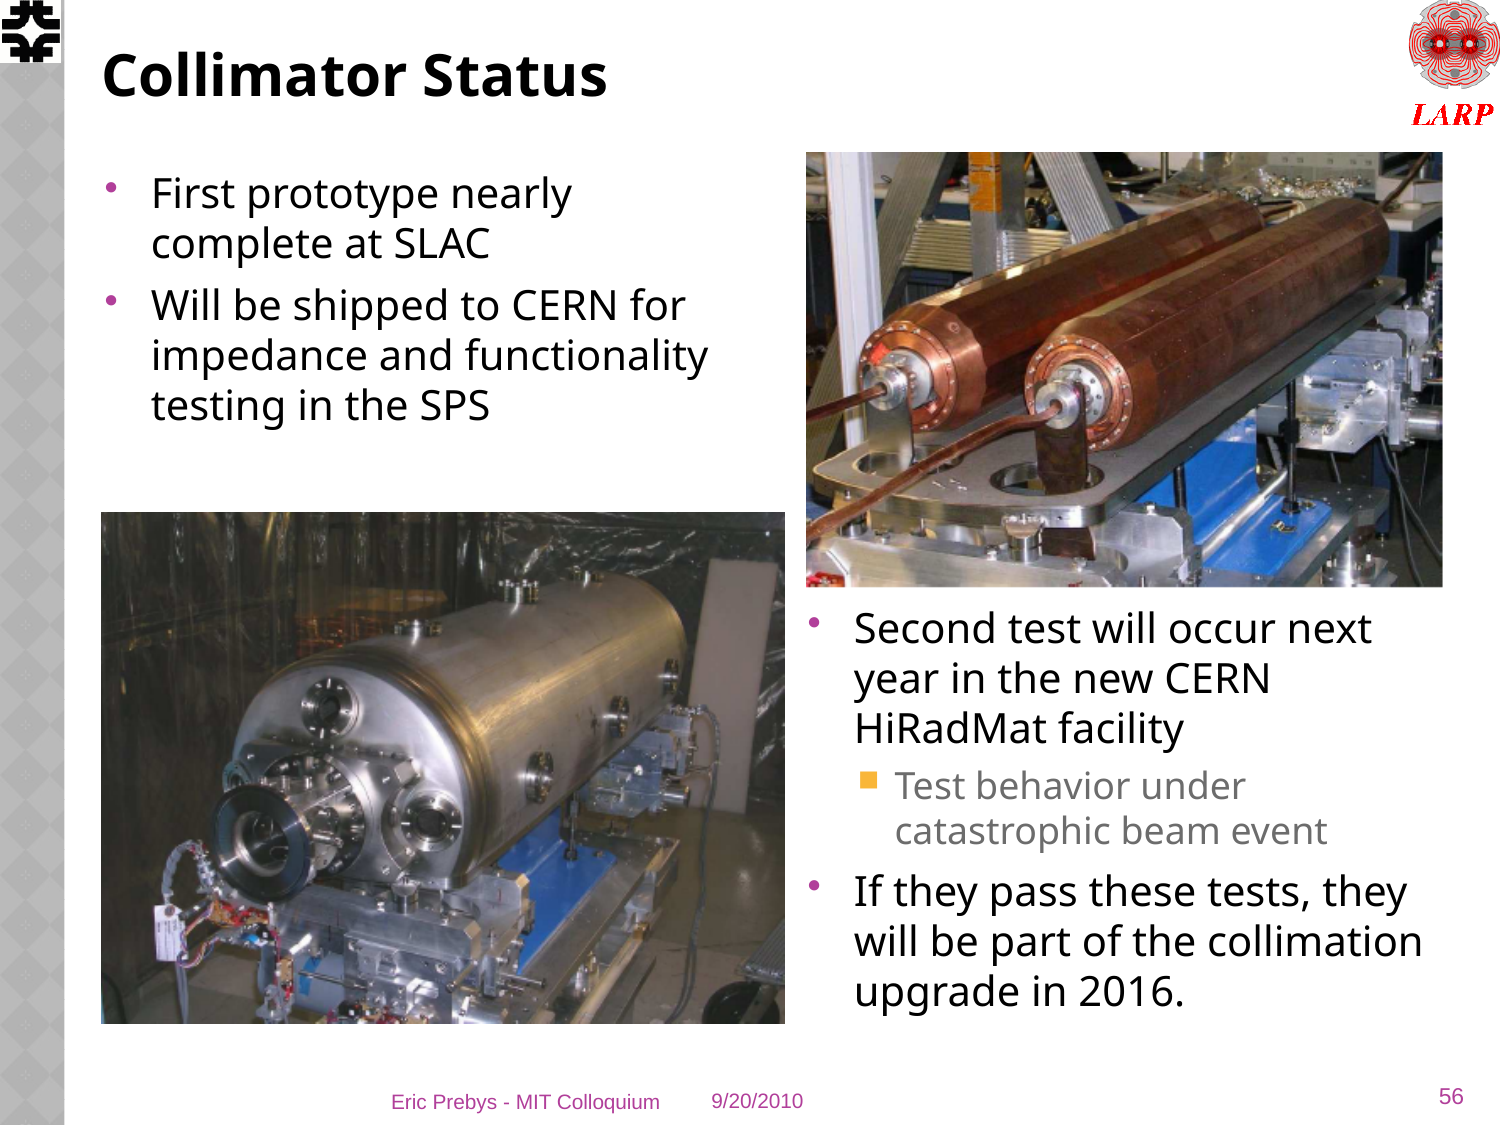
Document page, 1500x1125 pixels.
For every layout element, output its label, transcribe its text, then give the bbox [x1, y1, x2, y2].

picture [100, 511, 785, 1024]
list First prototype nearly complete at SLAC Will be shipped to CERN for impedance and functionality testing in the SPS [90, 158, 758, 1004]
table_cell Gauss [0, 0, 65, 1125]
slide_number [696, 1075, 1025, 1114]
title Collimator Status [93, 24, 1467, 109]
picture [806, 152, 1447, 590]
footer Eric Prebys - MIT Colloquium [75, 1075, 675, 1114]
list Second test will occur next year in the new CERN HiRadMat facility Test behavior under catastrophic beam event If they pass these tests, they will be part of the collimation upgrade in 2016. [793, 593, 1461, 1029]
picture [1406, 0, 1500, 125]
slide_number 56 [1367, 1071, 1465, 1110]
picture [0, 0, 61, 63]
